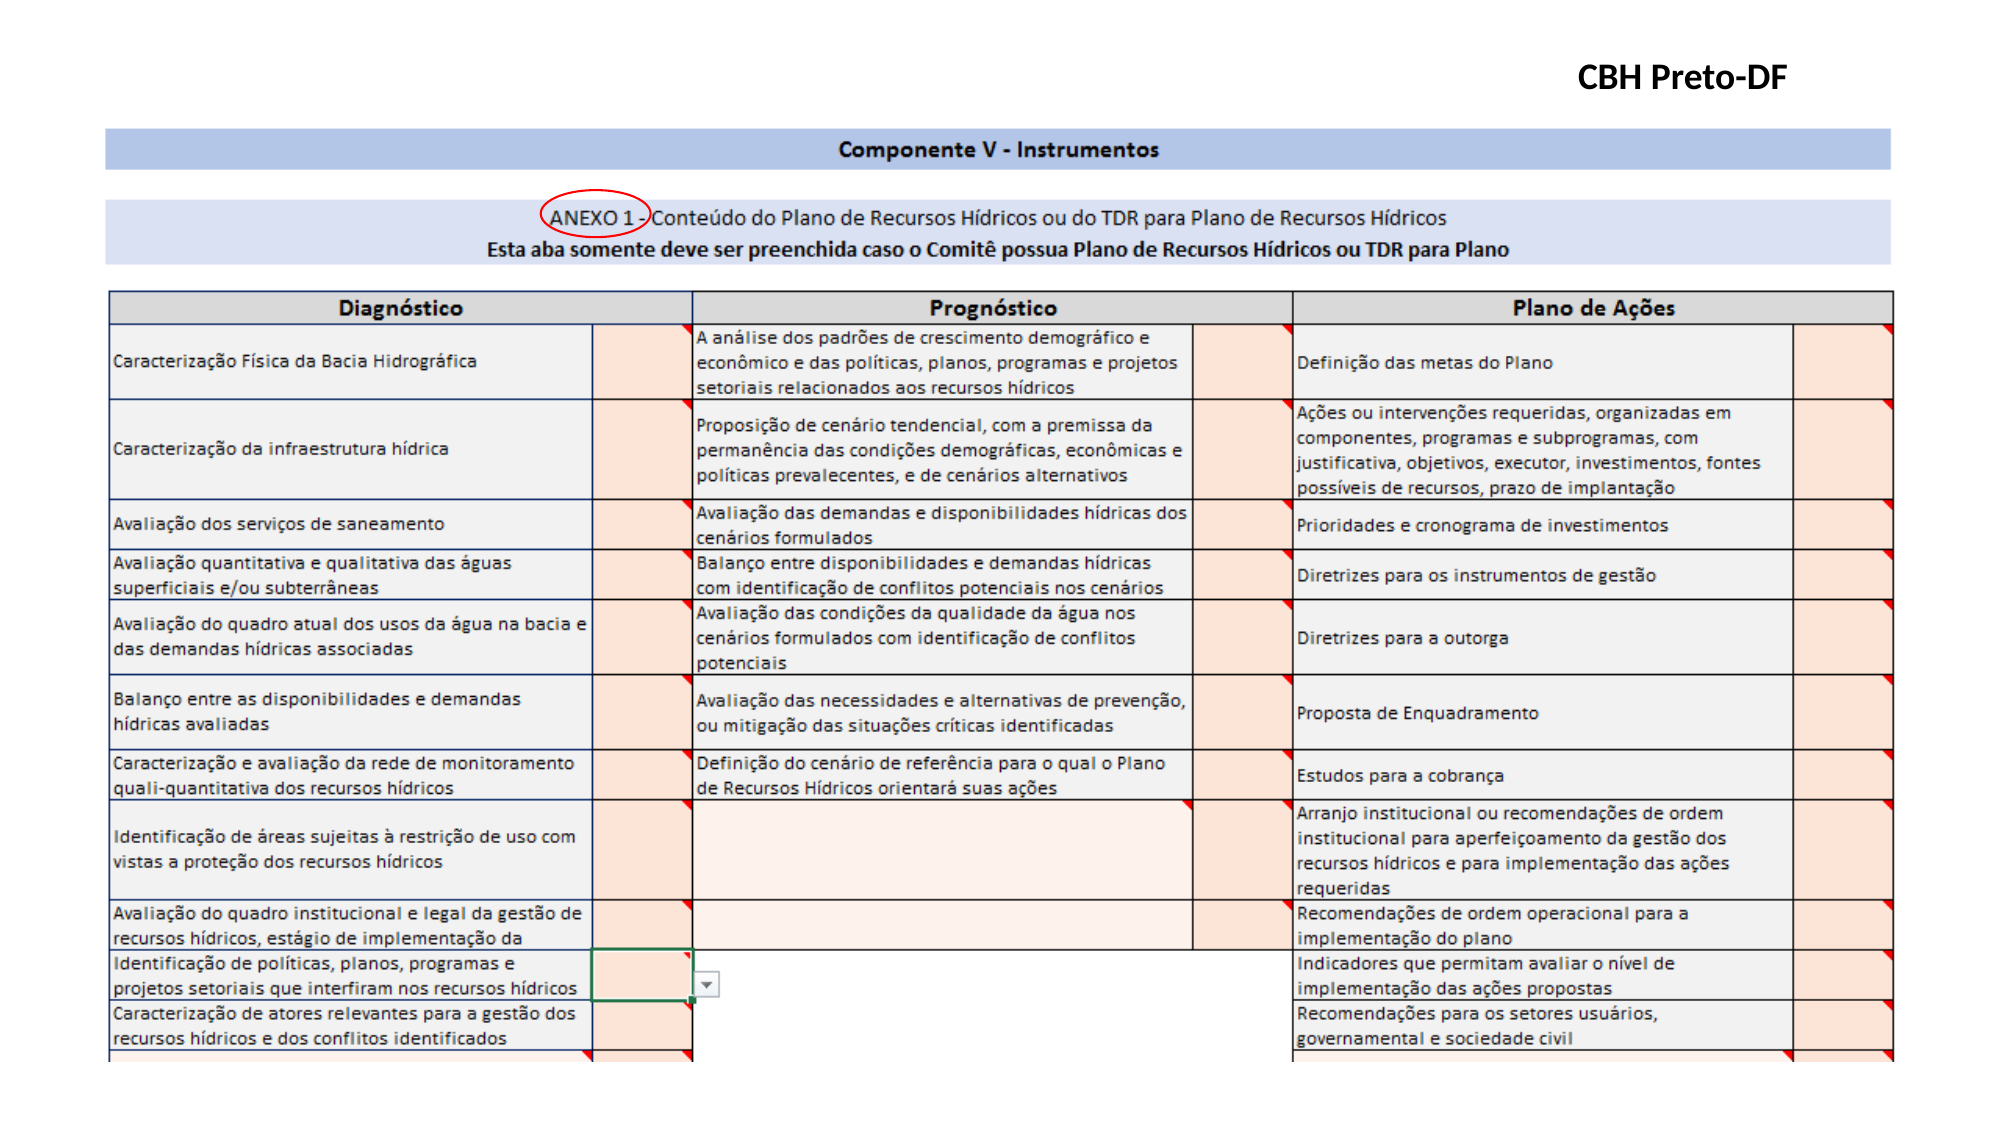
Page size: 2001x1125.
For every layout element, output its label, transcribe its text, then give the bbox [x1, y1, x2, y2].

picture [101, 121, 1899, 268]
text_box CBH Preto-DF [1296, 44, 2000, 104]
picture [101, 283, 1899, 1063]
